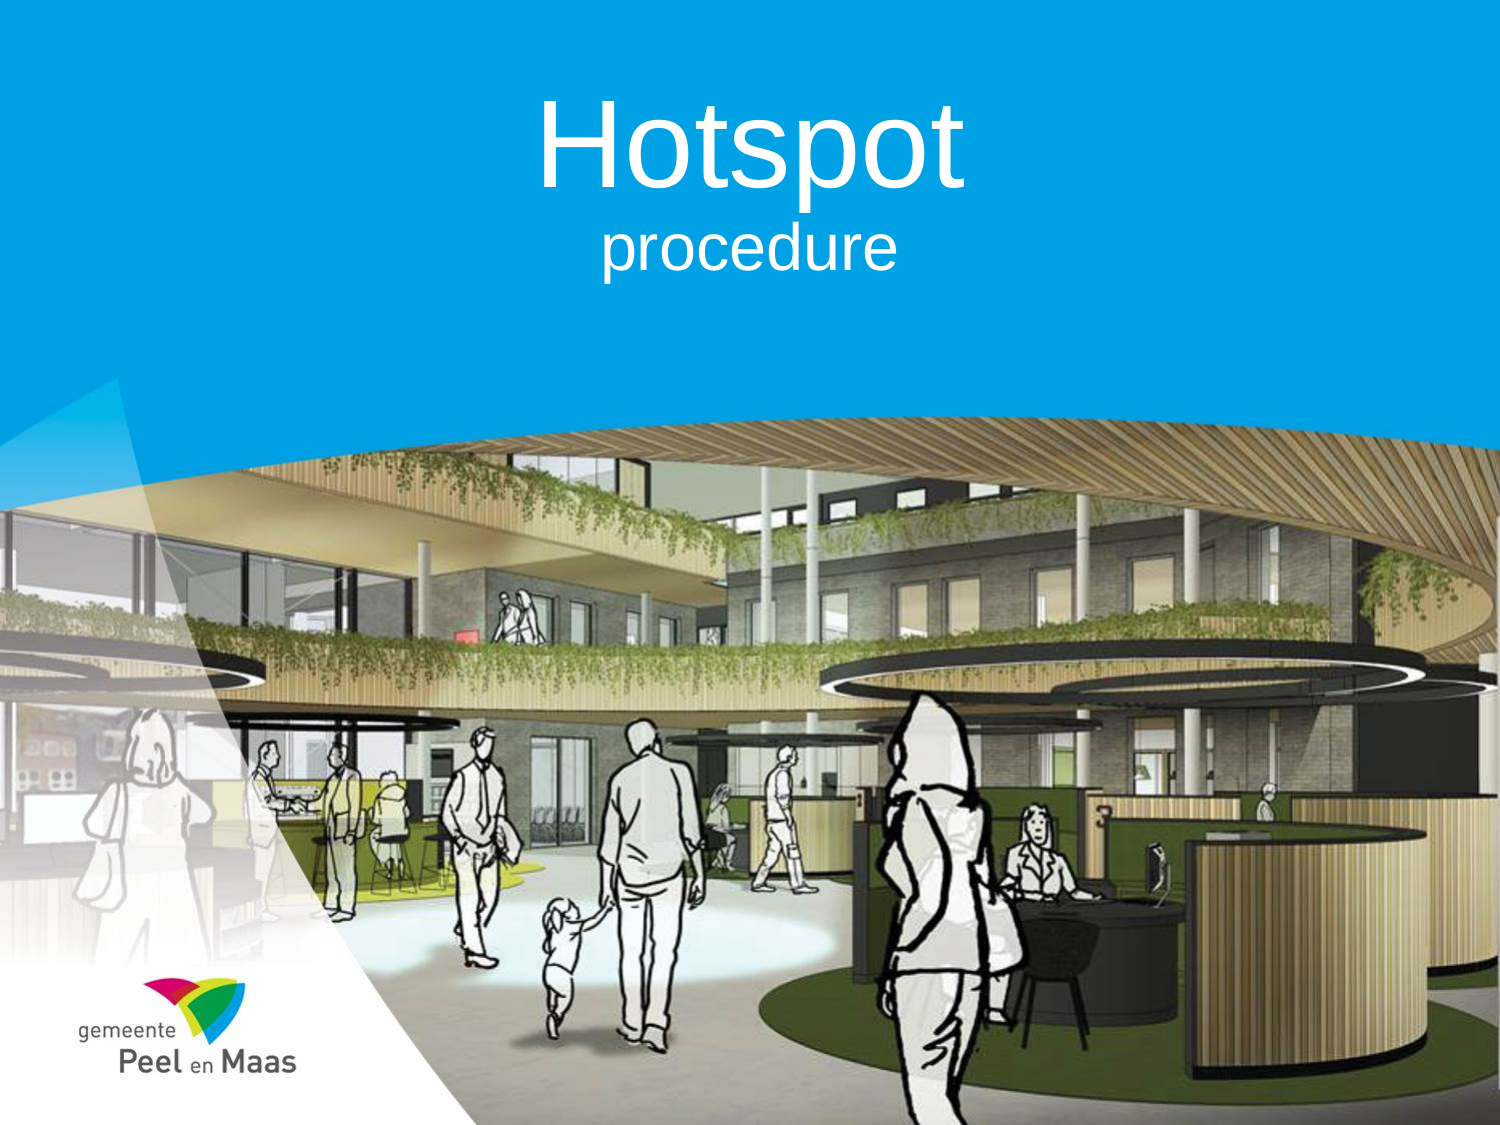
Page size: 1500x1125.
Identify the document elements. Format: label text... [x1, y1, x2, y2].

subtitle procedure [112, 196, 1388, 303]
title Hotspot [112, 78, 1388, 196]
picture [0, 416, 1500, 1125]
